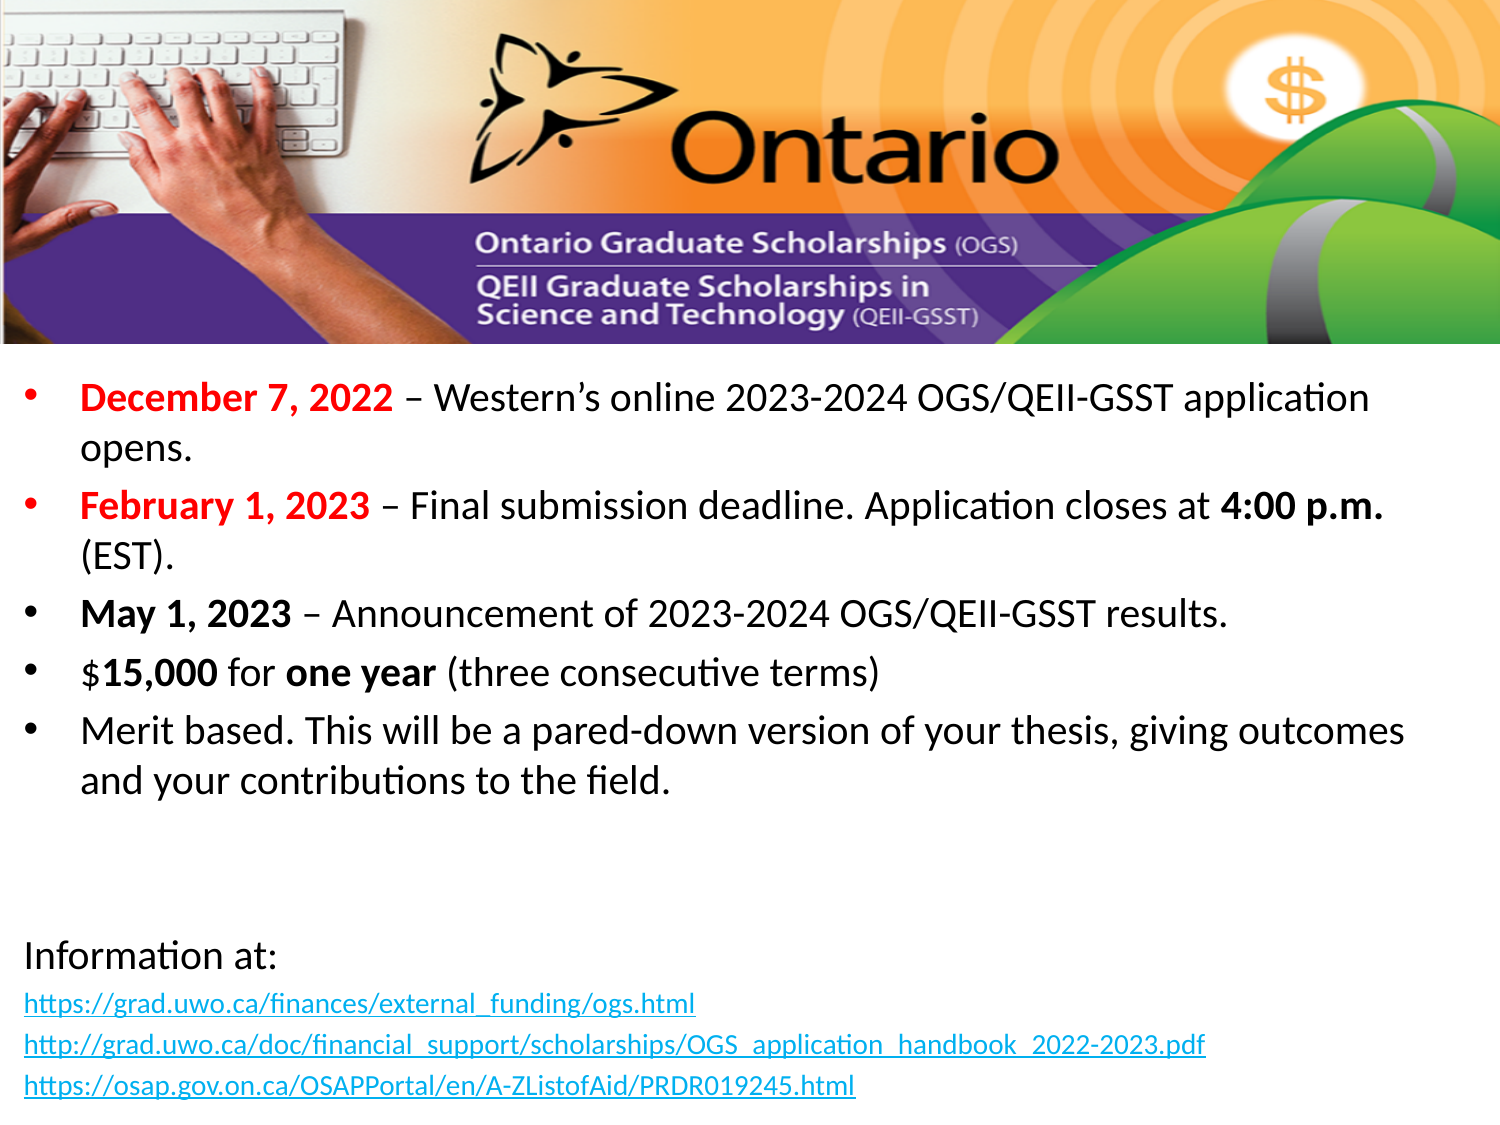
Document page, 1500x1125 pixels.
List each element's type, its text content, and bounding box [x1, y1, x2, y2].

picture [0, 0, 1500, 344]
list December 7, 2022 – Western’s online 2023-2024 OGS/QEII-GSST application opens. February 1, 2023 – Final submission deadline. Application closes at 4:00 p.m. (EST). May 1, 2023 – Announcement of 2023-2024 OGS/QEII-GSST results. $15,000 for one year (three consecutive terms) Merit based. This will be a pared-down version of your thesis, giving outcomes and your contributions to the field. Information at: https://grad.uwo.ca/finances/external_funding/ogs.html http://grad.uwo.ca/doc/financial_support/scholarships/OGS_application_handbook_2022-2023.pdf https://osap.gov.on.ca/OSAPPortal/en/A-ZListofAid/PRDR019245.html [8, 361, 1492, 1125]
